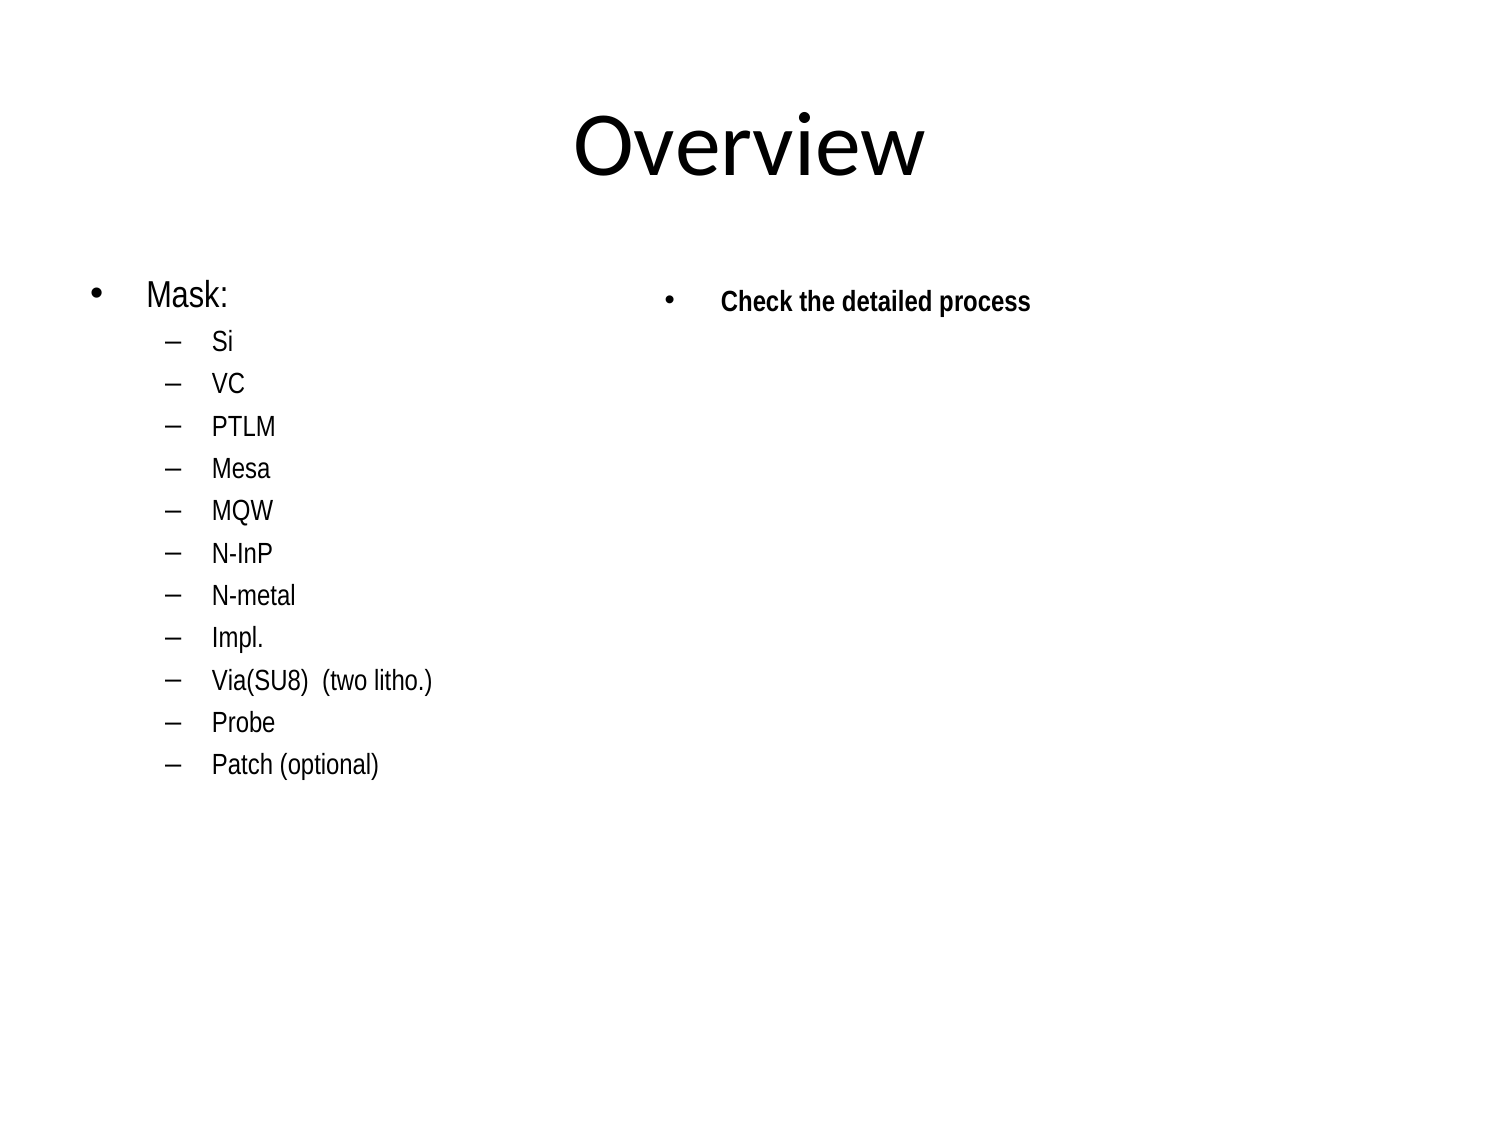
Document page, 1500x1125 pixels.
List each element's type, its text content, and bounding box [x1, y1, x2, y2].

text_box Check the detailed process [649, 274, 1087, 350]
title Overview [75, 45, 1425, 233]
text_box Mask: Si VC PTLM Mesa MQW N-InP N-metal Impl. Via(SU8) (two litho.) Probe Patch (optional) [74, 262, 512, 826]
